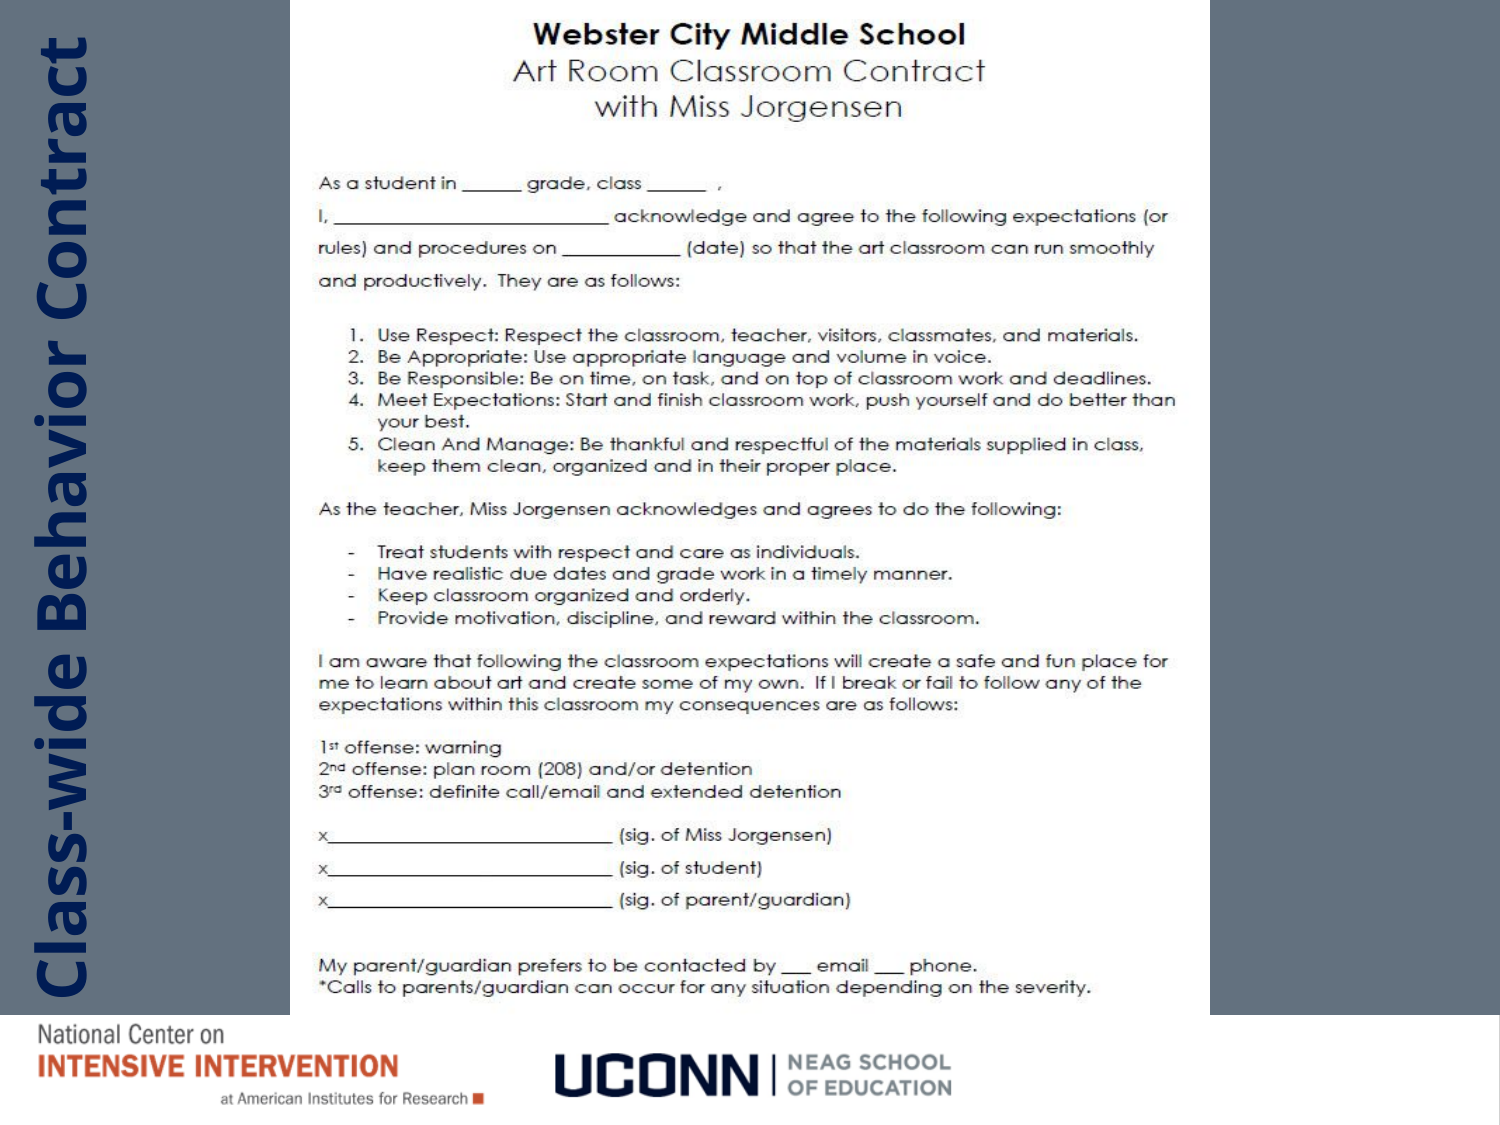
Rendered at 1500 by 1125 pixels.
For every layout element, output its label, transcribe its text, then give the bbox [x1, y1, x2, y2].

picture [0, 0, 1500, 1125]
text_box Class-wide Behavior Contract [16, 0, 108, 1037]
